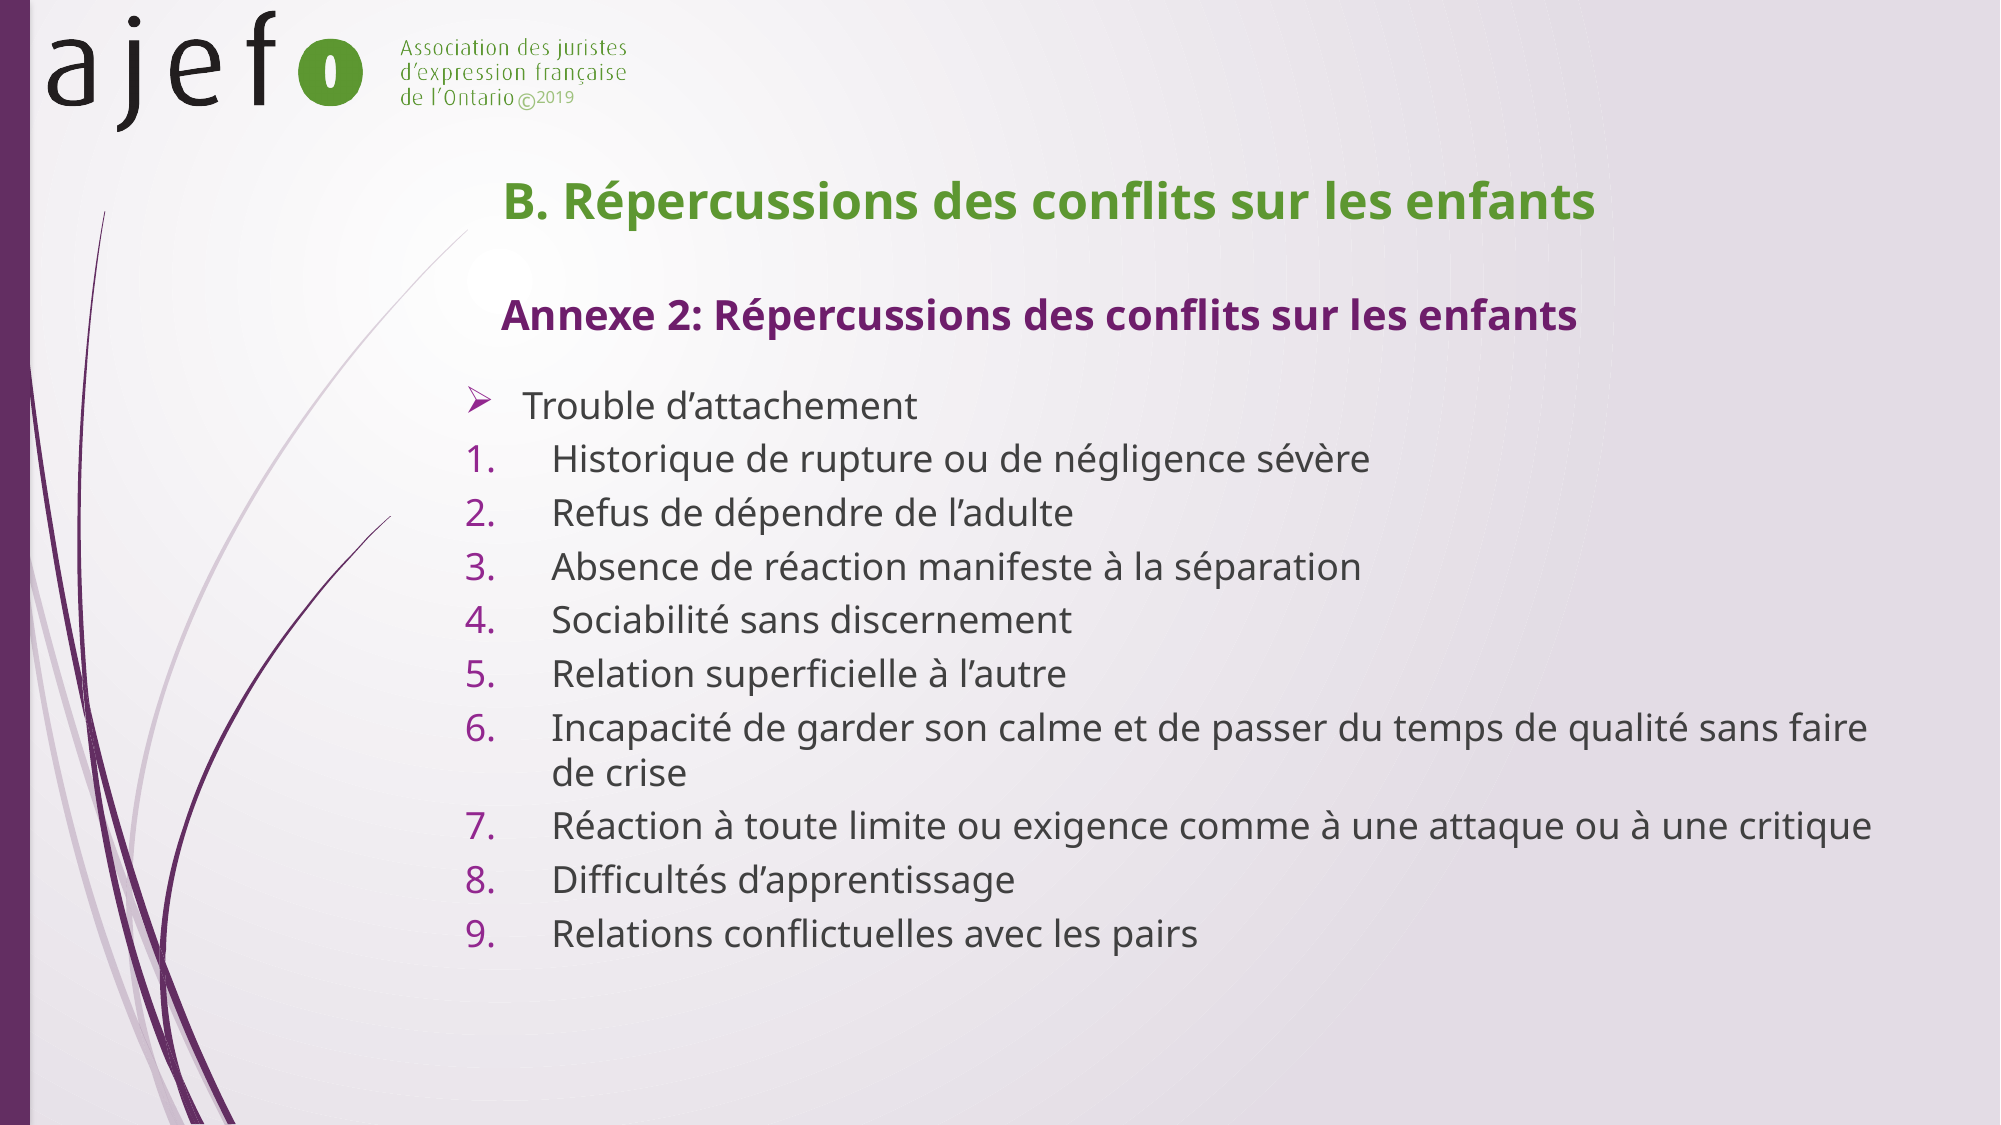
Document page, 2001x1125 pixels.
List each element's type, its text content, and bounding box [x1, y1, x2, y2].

text_box Annexe 2: Répercussions des conflits sur les enfants [486, 281, 1674, 347]
picture [45, 8, 629, 133]
title B. Répercussions des conflits sur les enfants [425, 161, 1688, 282]
list Trouble d’attachement Historique de rupture ou de négligence sévère Refus de dépendre de l’adulte Absence de réaction manifeste à la séparation Sociabilité sans discernement Relation superficielle à l’autre Incapacité de garder son calme et de passer du temps de qualité sans faire de crise Réaction à toute limite ou exigence comme à une attaque ou à une critique Difficultés d’apprentissage Relations conflictuelles avec les pairs [449, 374, 1912, 1020]
